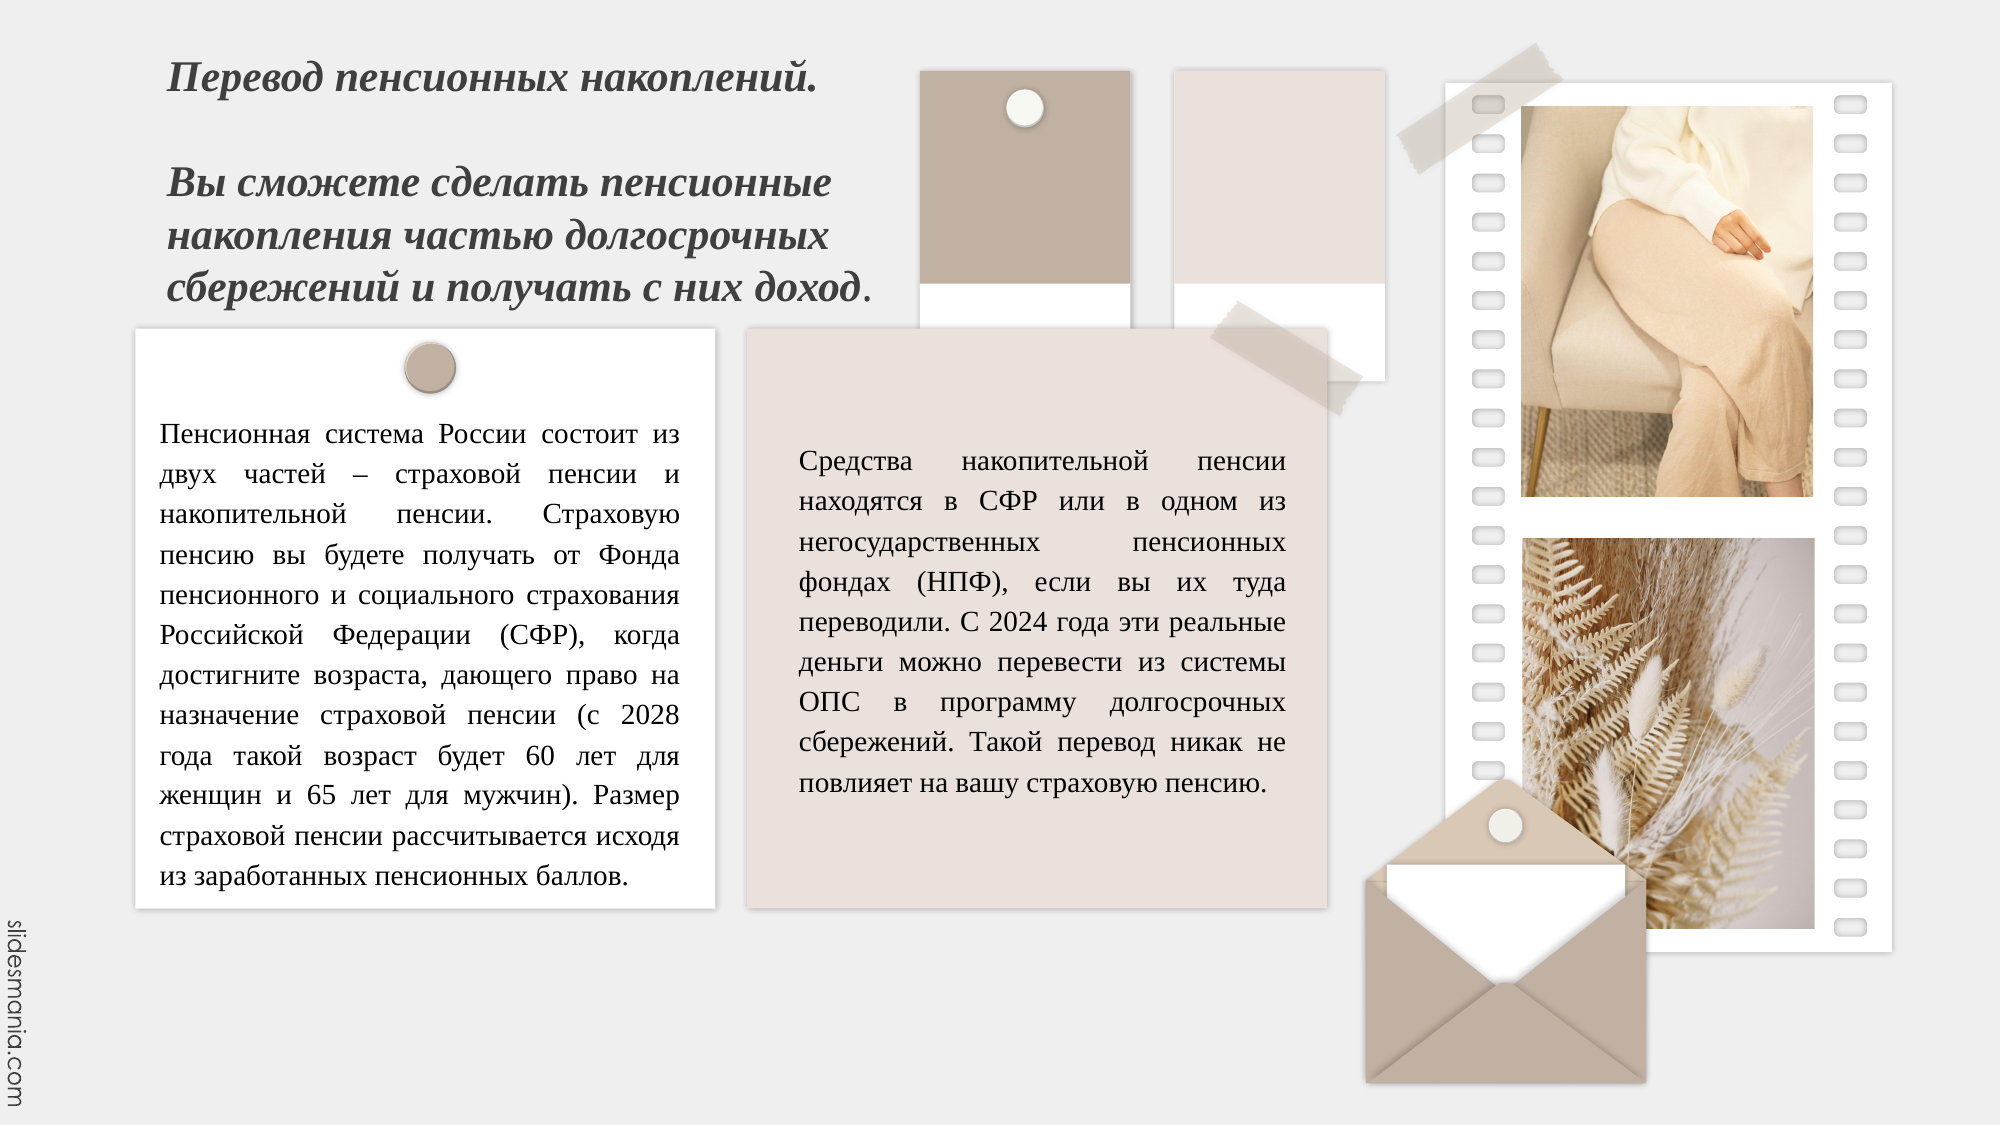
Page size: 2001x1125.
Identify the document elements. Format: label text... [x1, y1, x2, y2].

picture [1520, 106, 1814, 498]
list Средства накопительной пенсии находятся в СФР или в одном из негосударственных пенсионных фондах (НПФ), если вы их туда переводили. С 2024 года эти реальные деньги можно перевести из системы ОПС в программу долгосрочных сбережений. Такой перевод никак не повлияет на вашу страховую пенсию. [778, 416, 1307, 870]
list Пенсионная система России состоит из двух частей – страховой пенсии и накопительной пенсии. Страховую пенсию вы будете получать от Фонда пенсионного и социального страхования Российской Федерации (СФР), когда достигните возраста, дающего право на назначение страховой пенсии (с 2028 года такой возраст будет 60 лет для женщин и 65 лет для мужчин). Размер страховой пенсии рассчитывается исходя из заработанных пенсионных баллов. [139, 389, 701, 897]
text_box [1365, 879, 1647, 1084]
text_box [1365, 779, 1647, 879]
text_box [1488, 808, 1524, 844]
title Перевод пенсионных накоплений. Вы сможете сделать пенсионные накопления частью долгосрочных сбережений и получать с них доход. [146, 27, 1071, 154]
picture [1522, 538, 1815, 929]
